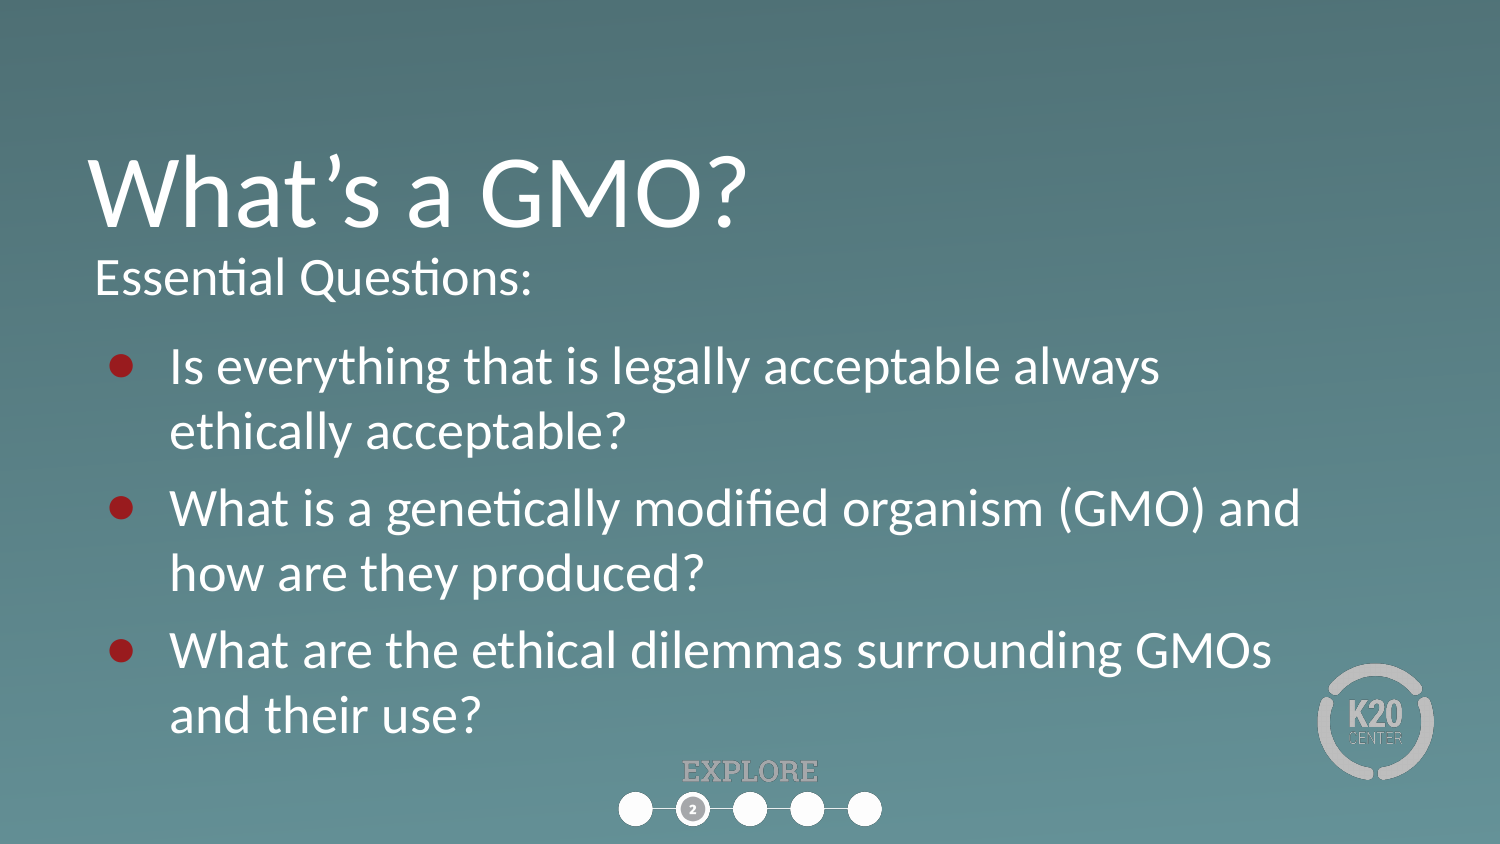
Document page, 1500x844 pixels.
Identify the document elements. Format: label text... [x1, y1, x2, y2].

title What’s a GMO? [86, 80, 1362, 234]
picture [1300, 646, 1451, 797]
picture [535, 713, 965, 844]
list Essential Questions: Is everything that is legally acceptable always ethically acceptable? What is a genetically modified organism (GMO) and how are they produced? What are the ethical dilemmas surrounding GMOs and their use? [86, 234, 1362, 420]
